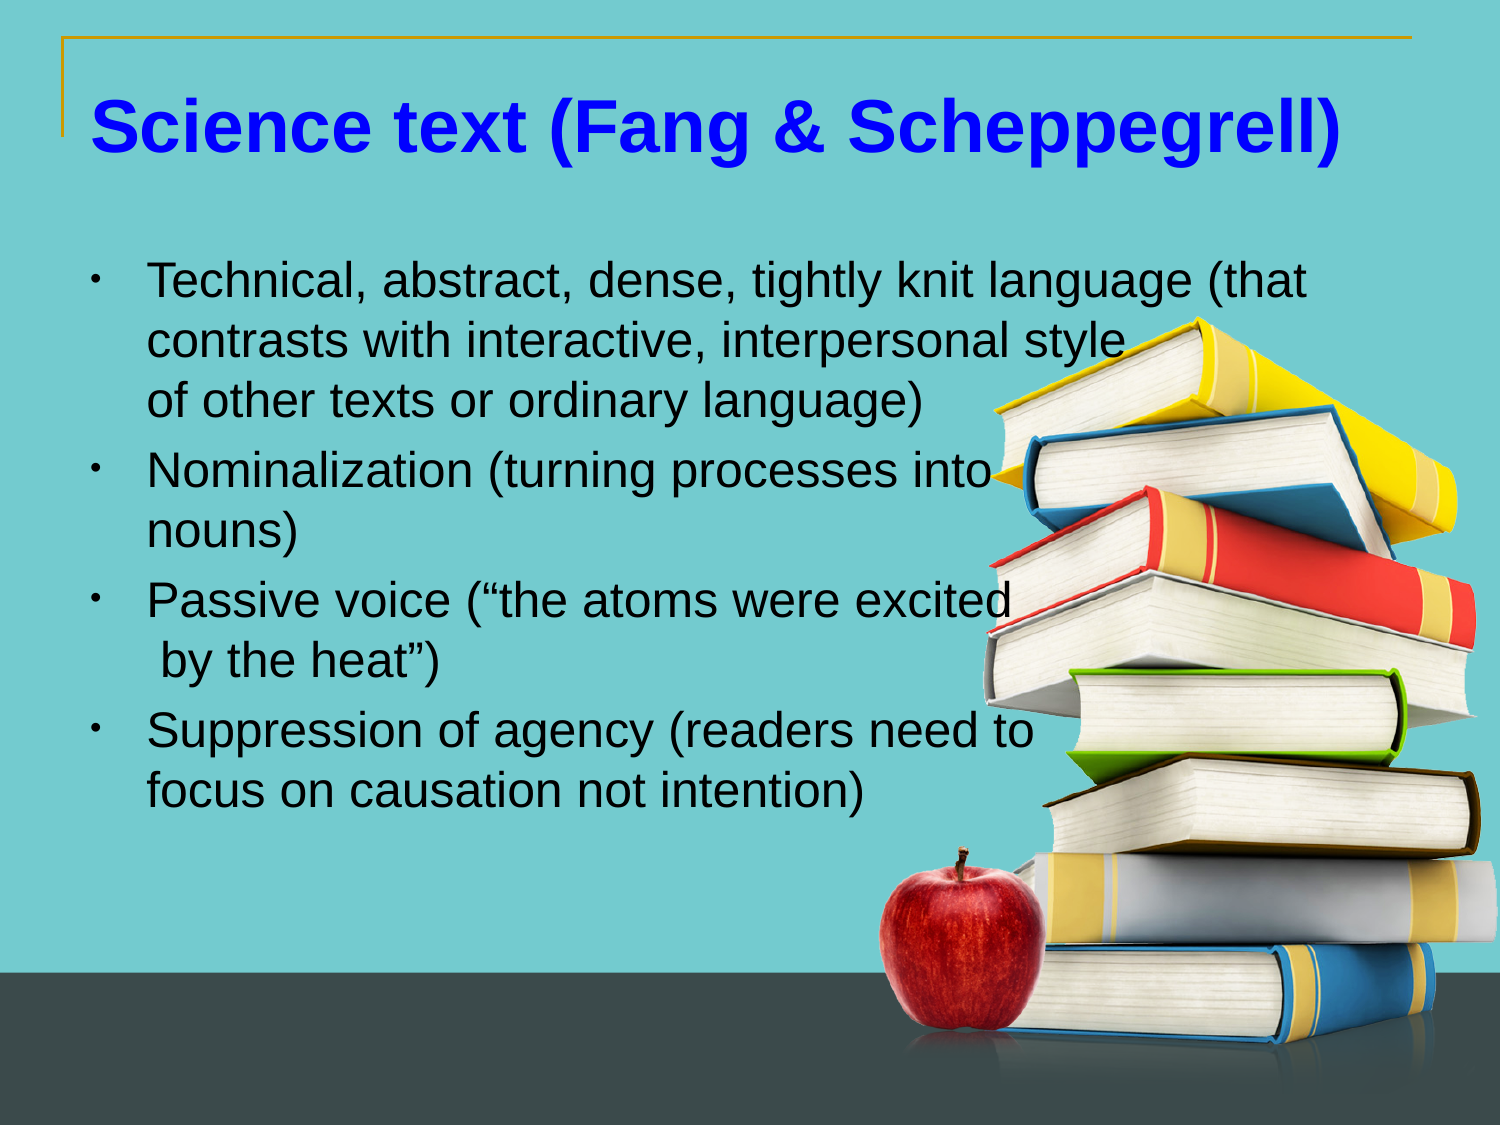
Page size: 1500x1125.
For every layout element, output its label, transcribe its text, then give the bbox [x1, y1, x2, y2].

picture [878, 316, 1500, 1094]
list Science text (Fang & Scheppegrell) Technical, abstract, dense, tightly knit language (that contrasts with interactive, interpersonal style of other texts or ordinary language) Nominalization (turning processes into nouns) Passive voice (“the atoms were excited by the heat”) Suppression of agency (readers need to focus on causation not intention) [74, 70, 1376, 238]
